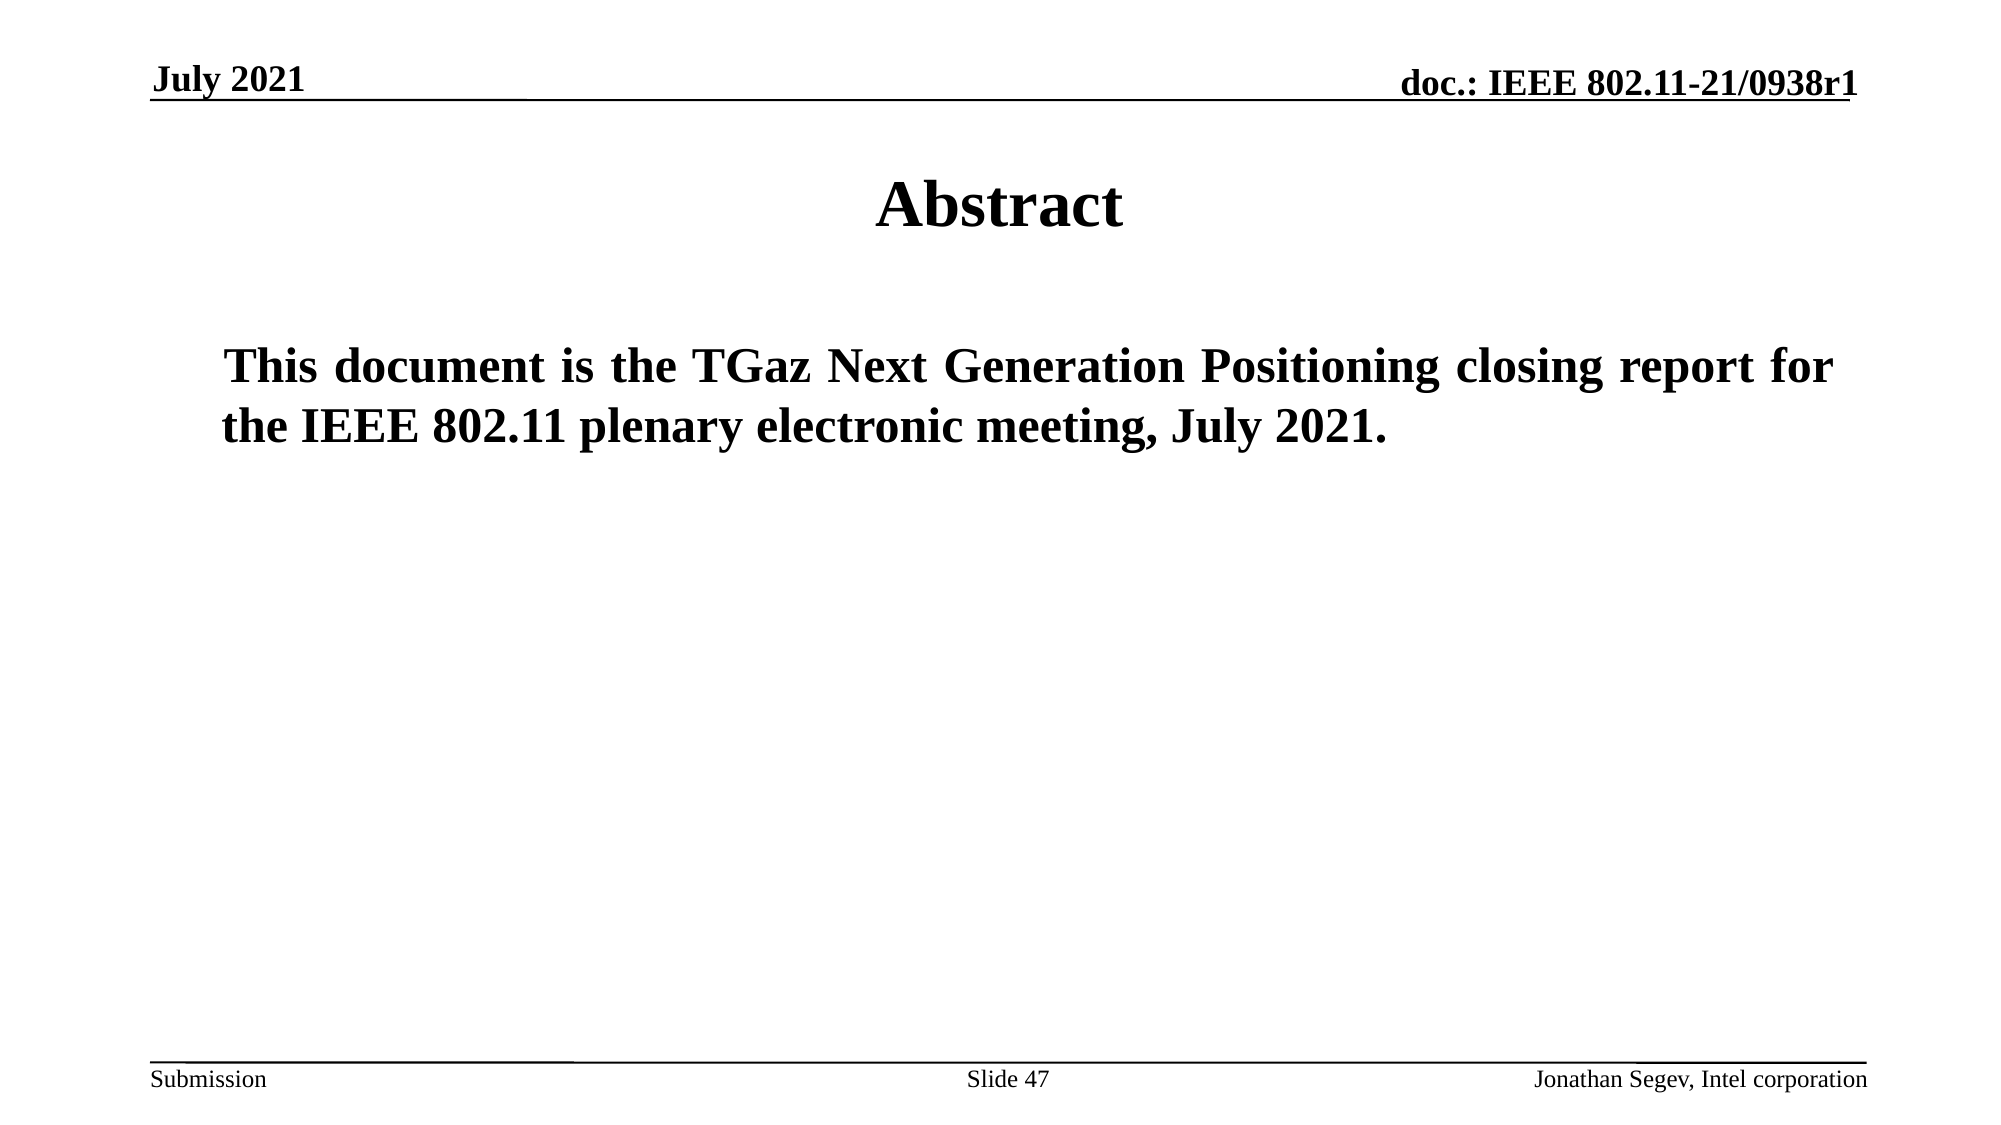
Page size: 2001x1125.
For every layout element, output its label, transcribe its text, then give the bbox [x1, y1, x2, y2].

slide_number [152, 54, 563, 100]
slide_number Slide 47 [950, 1061, 1067, 1123]
list This document is the TGaz Next Generation Positioning closing report for the IEEE 802.11 plenary electronic meeting, July 2021. [149, 324, 1850, 1000]
title Abstract [149, 112, 1850, 288]
footer Jonathan Segev, Intel corporation [1171, 1061, 1869, 1093]
